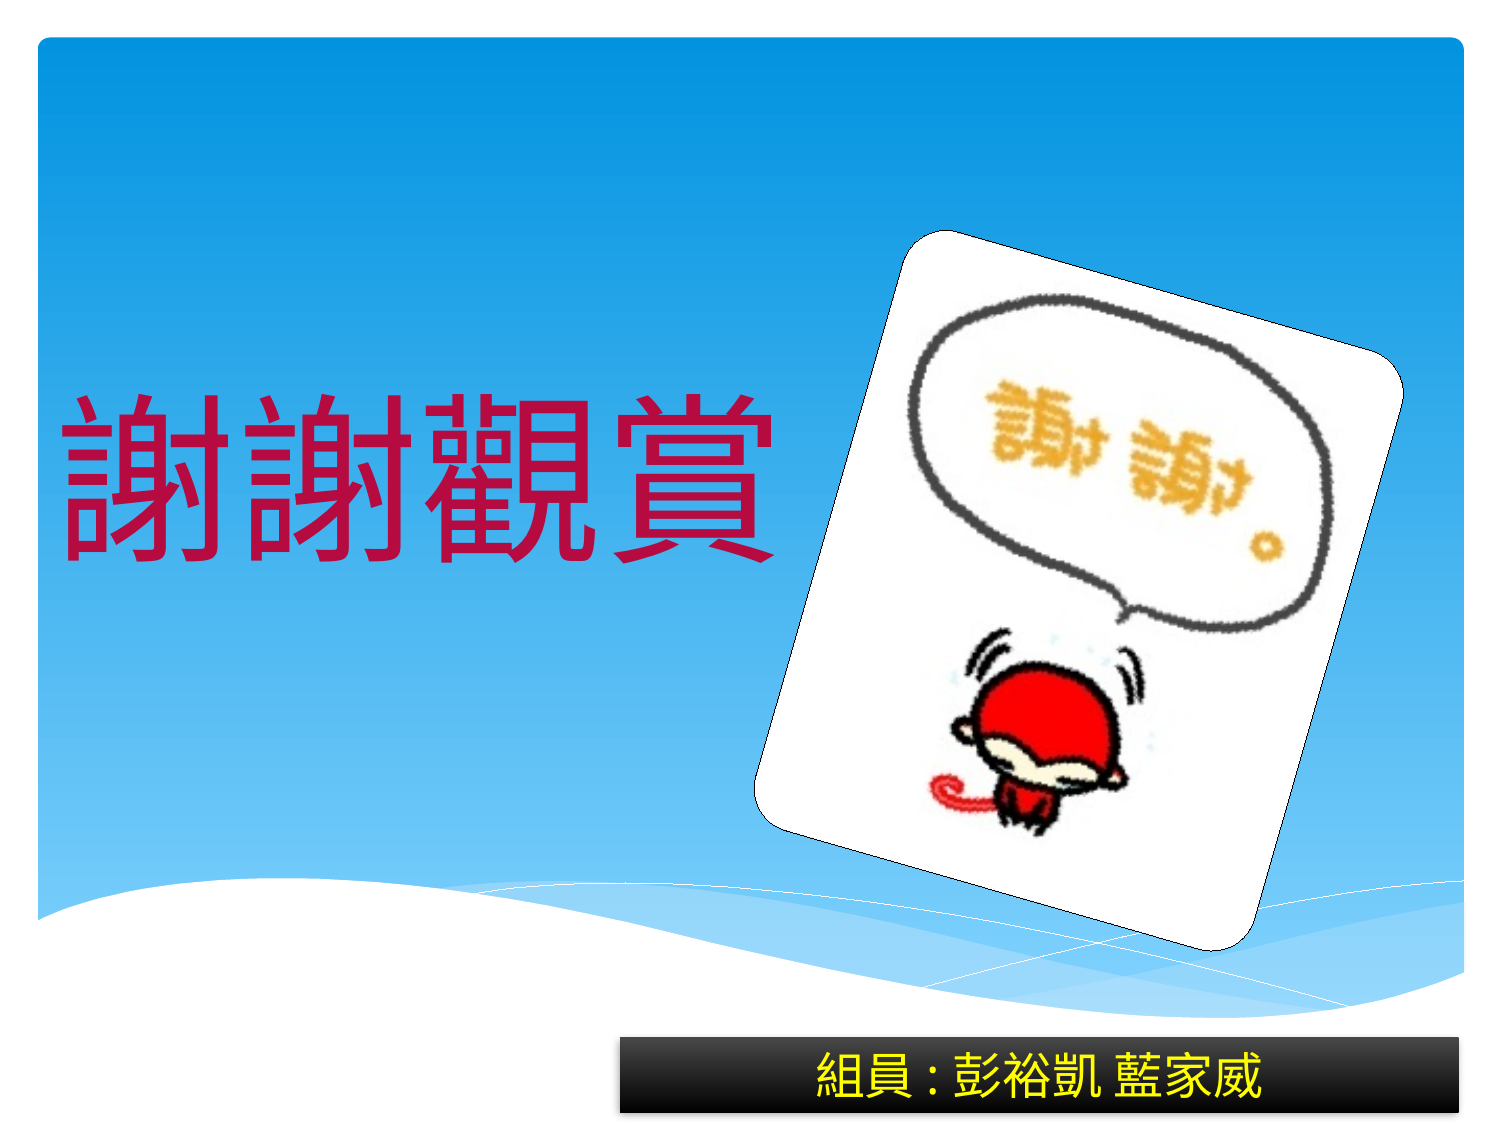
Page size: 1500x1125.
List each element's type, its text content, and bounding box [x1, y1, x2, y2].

title 謝謝觀賞 [0, 329, 813, 593]
picture [754, 230, 1403, 951]
text_box 組員:彭裕凱 藍家威 [620, 1037, 1459, 1113]
